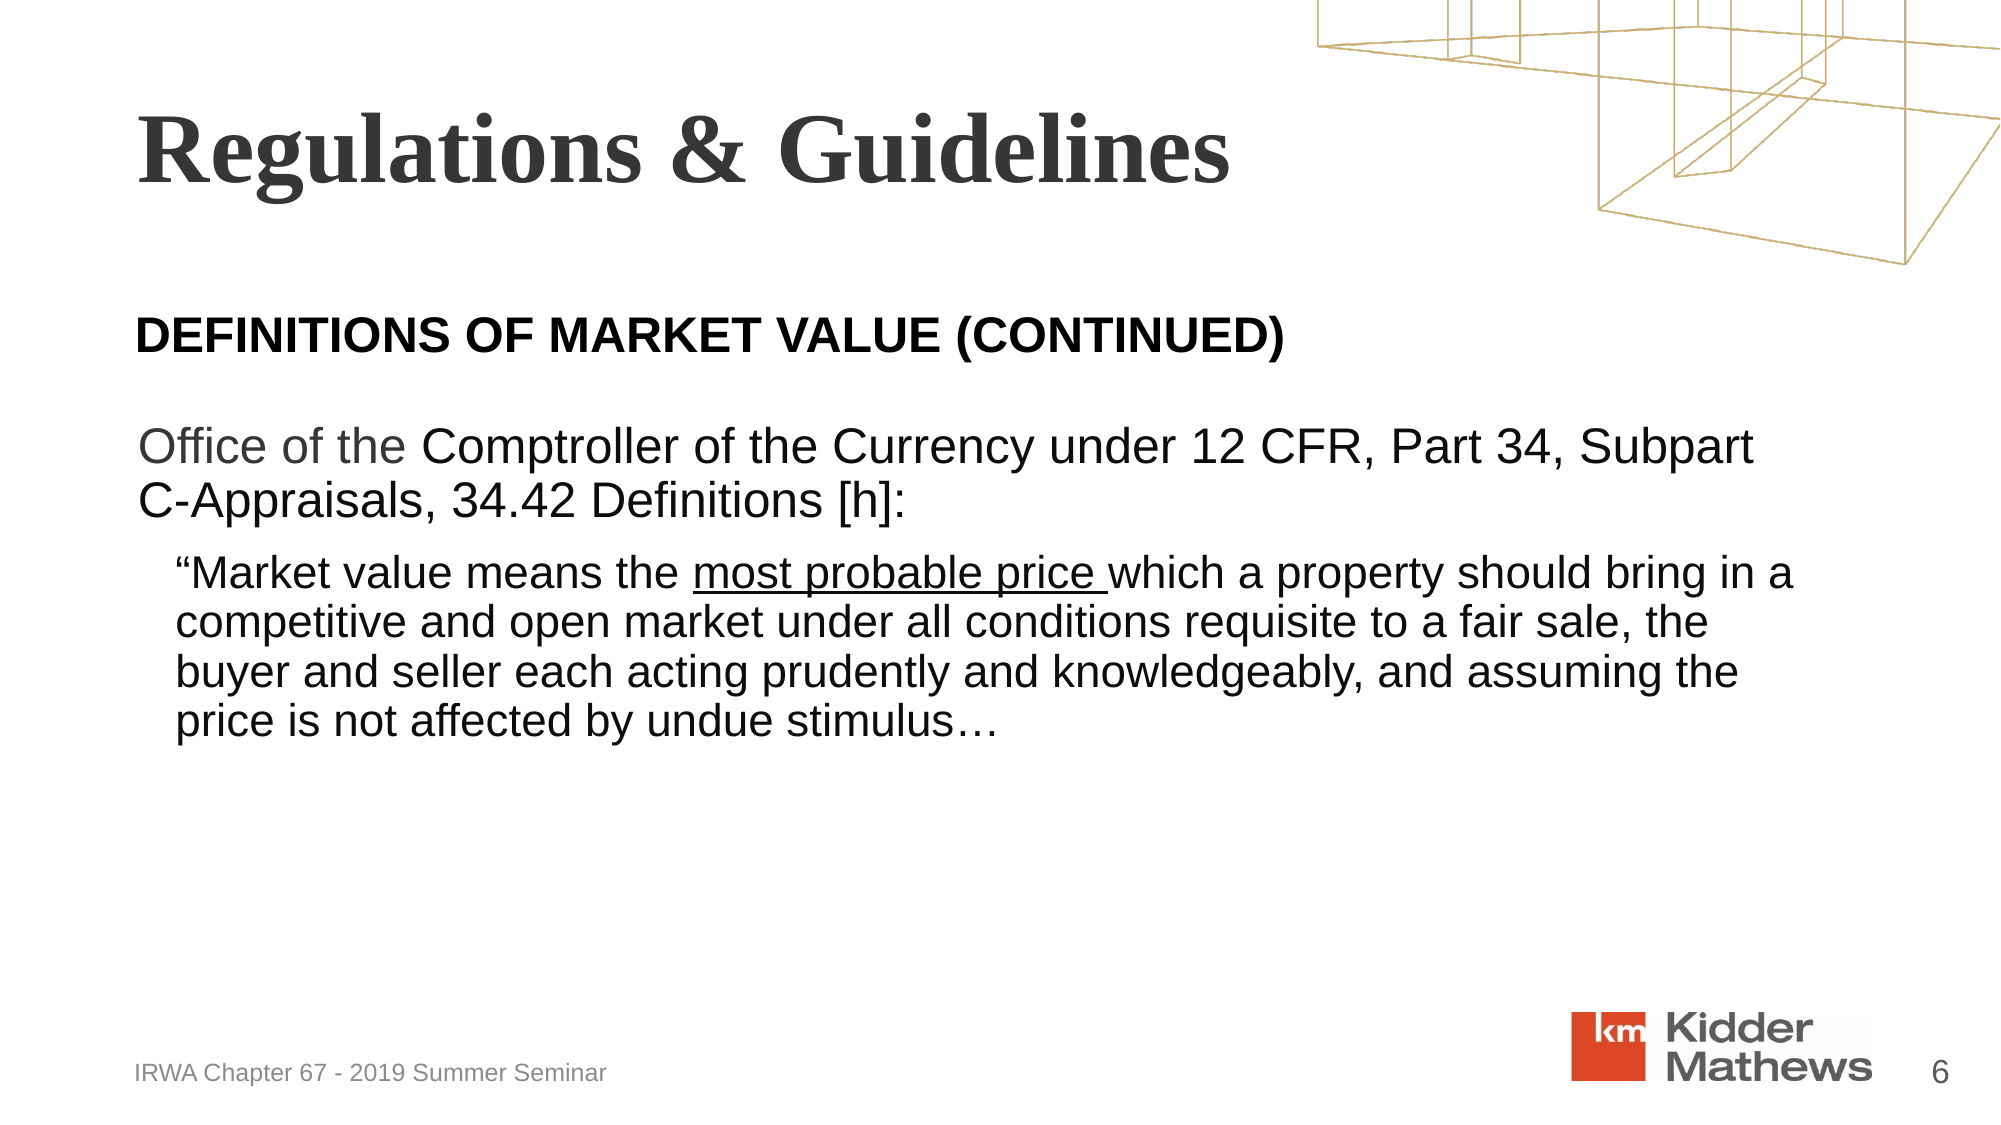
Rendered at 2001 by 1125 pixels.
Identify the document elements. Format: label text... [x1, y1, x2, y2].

slide_number 6 [1514, 1042, 1965, 1103]
list Office of the Comptroller of the Currency under 12 CFR, Part 34, Subpart C-Appraisals, 34.42 Definitions [h]: “Market value means the most probable price which a property should bring in a competitive and open market under all conditions requisite to a fair sale, the buyer and seller each acting prudently and knowledgeably, and assuming the price is not affected by undue stimulus… [122, 412, 1821, 832]
picture [1307, 0, 2001, 275]
title Regulations & Guidelines [122, 40, 1848, 259]
text_box DEFINITIONS OF MARKET VALUE (CONTINUED) [119, 294, 1302, 370]
picture [1571, 1012, 1872, 1042]
